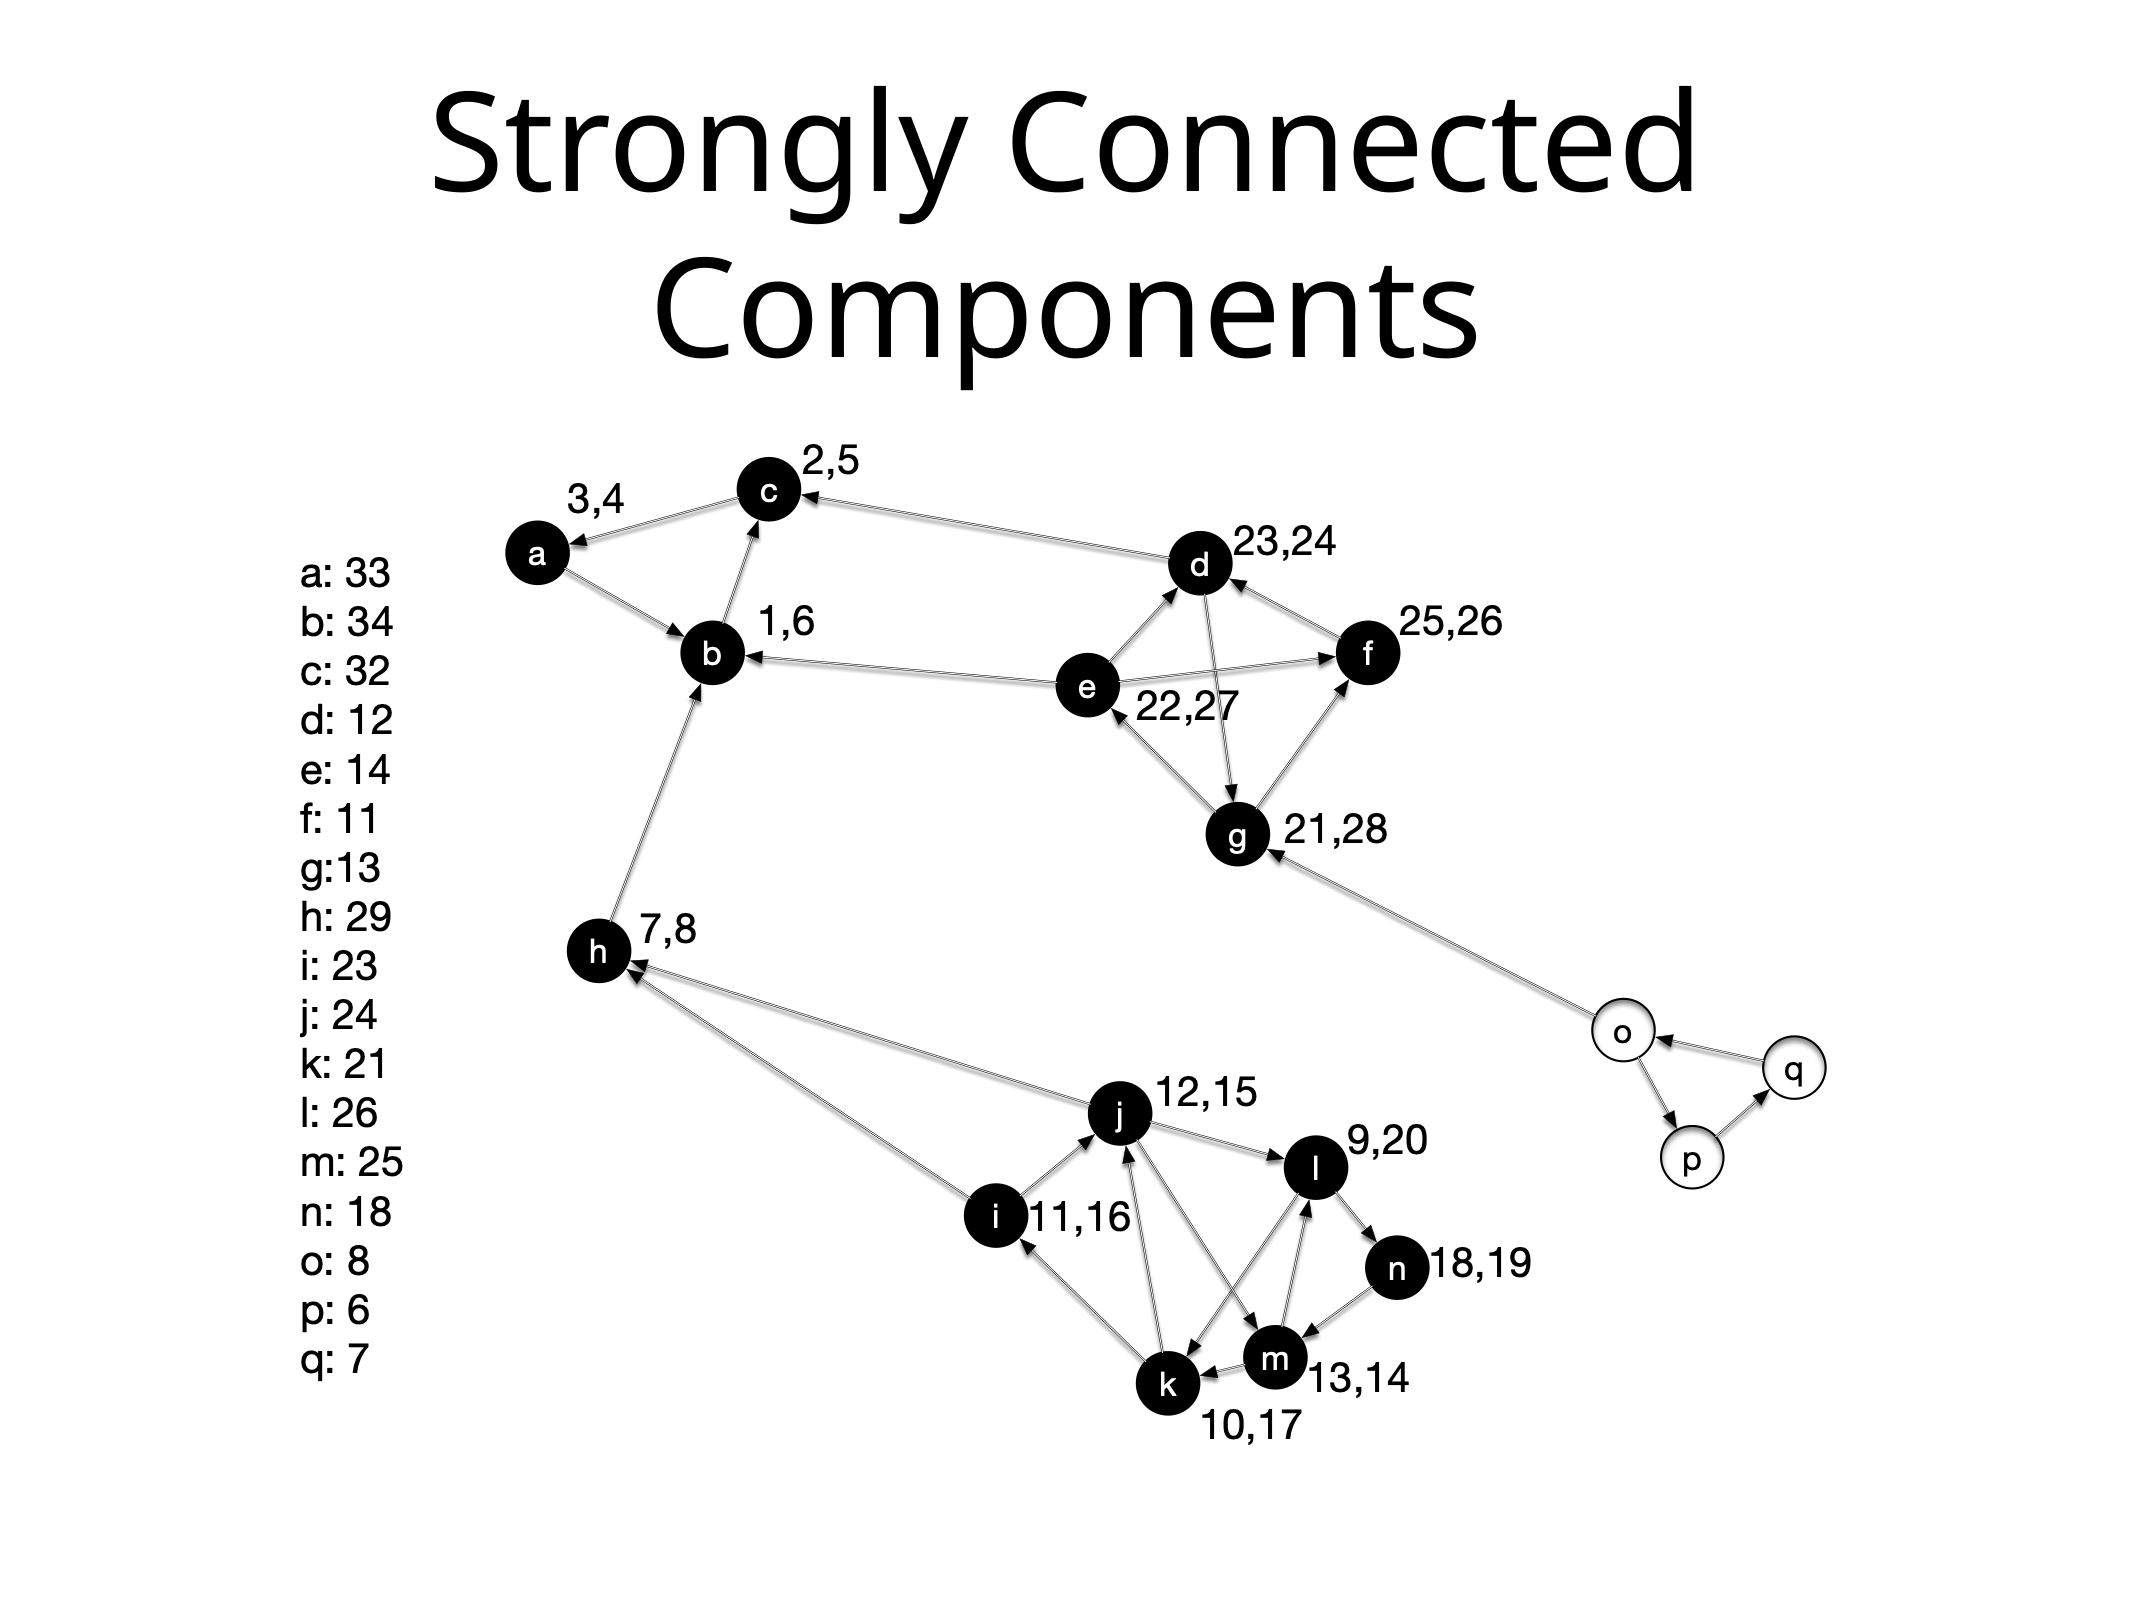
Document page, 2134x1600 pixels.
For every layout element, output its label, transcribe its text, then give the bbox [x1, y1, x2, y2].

picture [299, 434, 1834, 1450]
title Strongly Connected Components [155, 41, 1978, 397]
